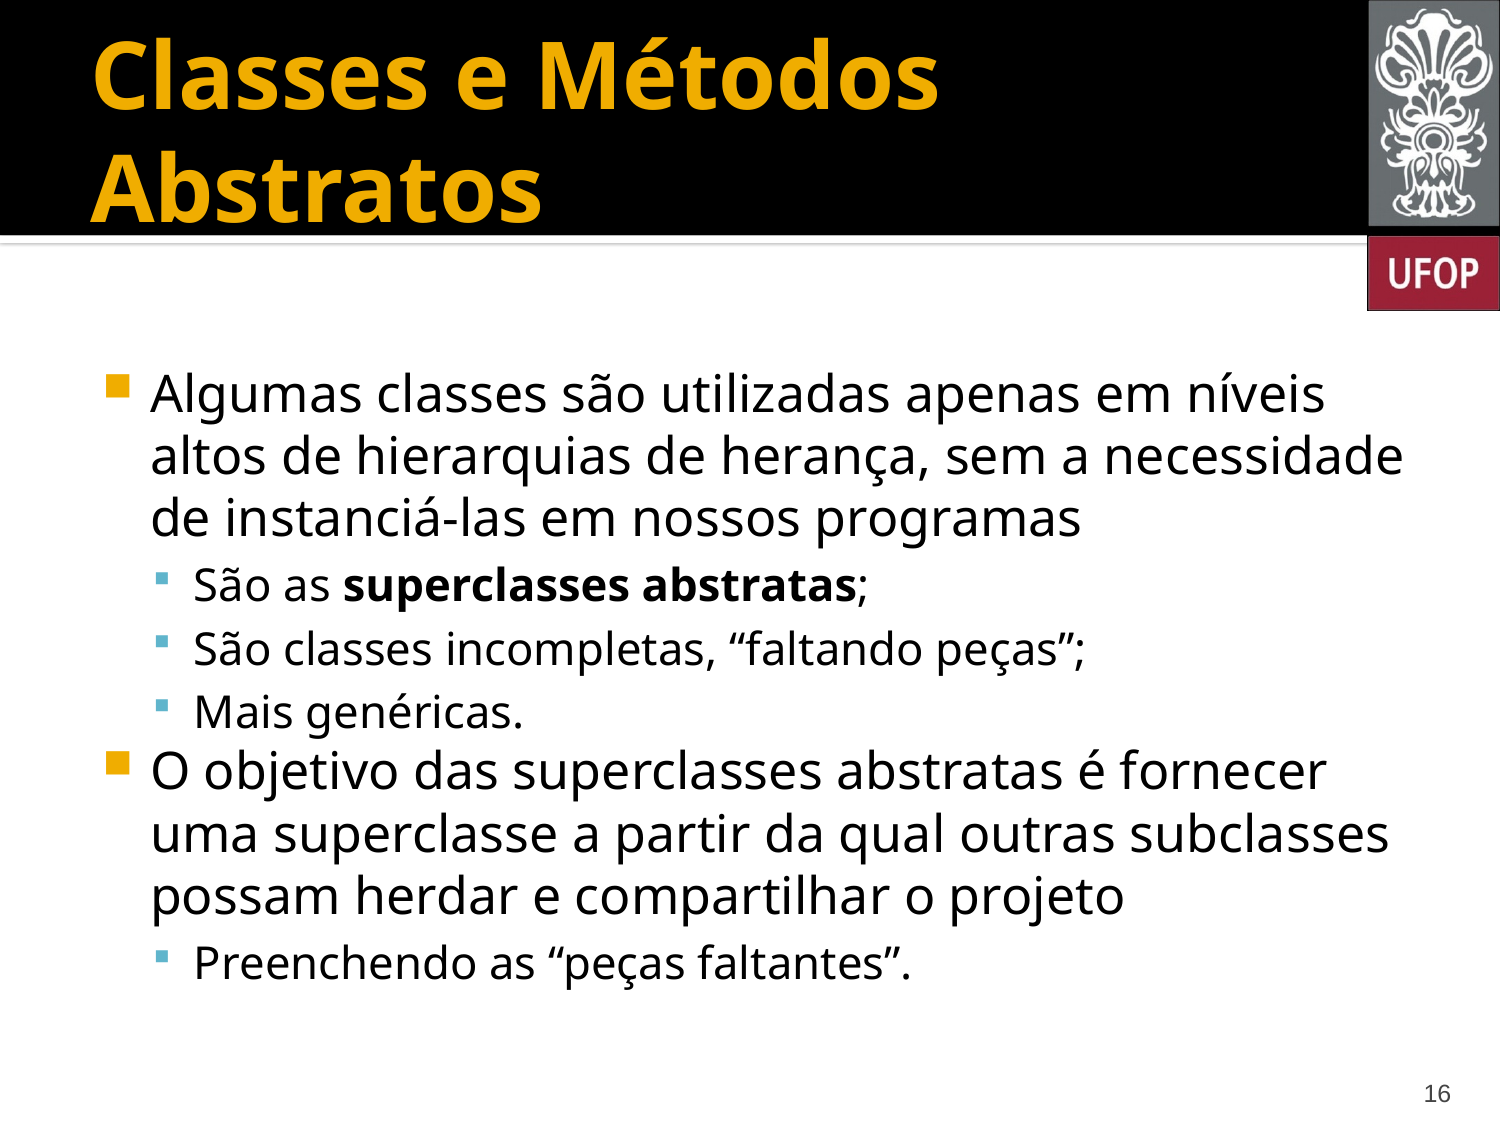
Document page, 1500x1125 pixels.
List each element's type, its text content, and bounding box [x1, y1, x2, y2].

slide_number 16 [1345, 1062, 1467, 1108]
picture [1367, 0, 1500, 311]
title Classes e Métodos Abstratos [75, 25, 1370, 231]
list Algumas classes são utilizadas apenas em níveis altos de hierarquias de herança, sem a necessidade de instanciá-las em nossos programas São as superclasses abstratas; São classes incompletas, “faltando peças”; Mais genéricas. O objetivo das superclasses abstratas é fornecer uma superclasse a partir da qual outras subclasses possam herdar e compartilhar o projeto Preenchendo as “peças faltantes”. [75, 291, 1425, 1050]
